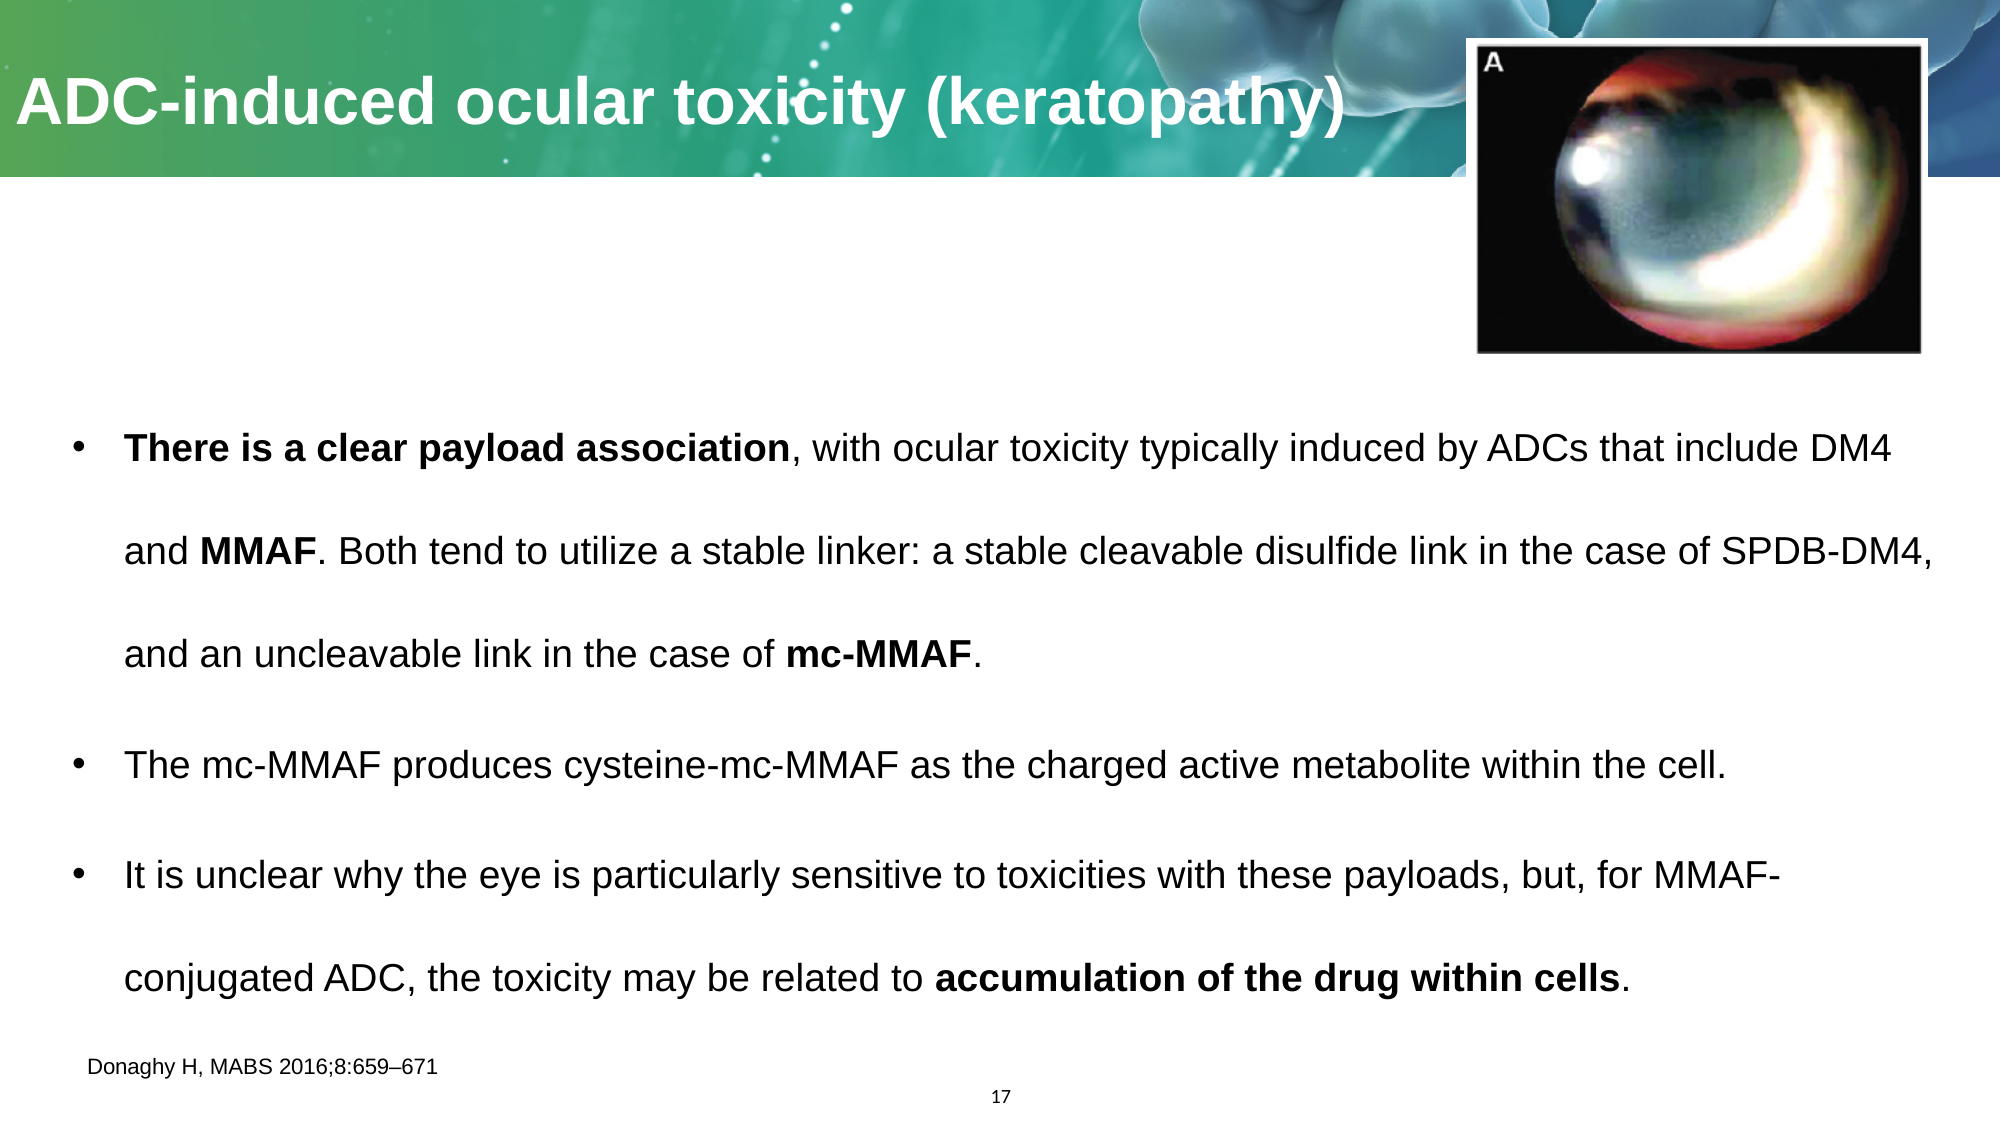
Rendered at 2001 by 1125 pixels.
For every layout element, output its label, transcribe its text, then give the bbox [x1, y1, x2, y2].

picture [0, 0, 2000, 360]
list Donaghy H, MABS 2016;8:659–671 [72, 433, 1780, 1087]
list There is a clear payload association, with ocular toxicity typically induced by ADCs that include DM4 and MMAF. Both tend to utilize a stable linker: a stable cleavable disulfide link in the case of SPDB-DM4, and an uncleavable link in the case of mc-MMAF. The mc-MMAF produces cysteine-mc-MMAF as the charged active metabolite within the cell. It is unclear why the eye is particularly sensitive to toxicities with these payloads, but, for MMAF-conjugated ADC, the toxicity may be related to accumulation of the drug within cells. [72, 359, 1976, 1018]
title ADC-induced ocular toxicity (keratopathy) [0, 47, 1466, 149]
